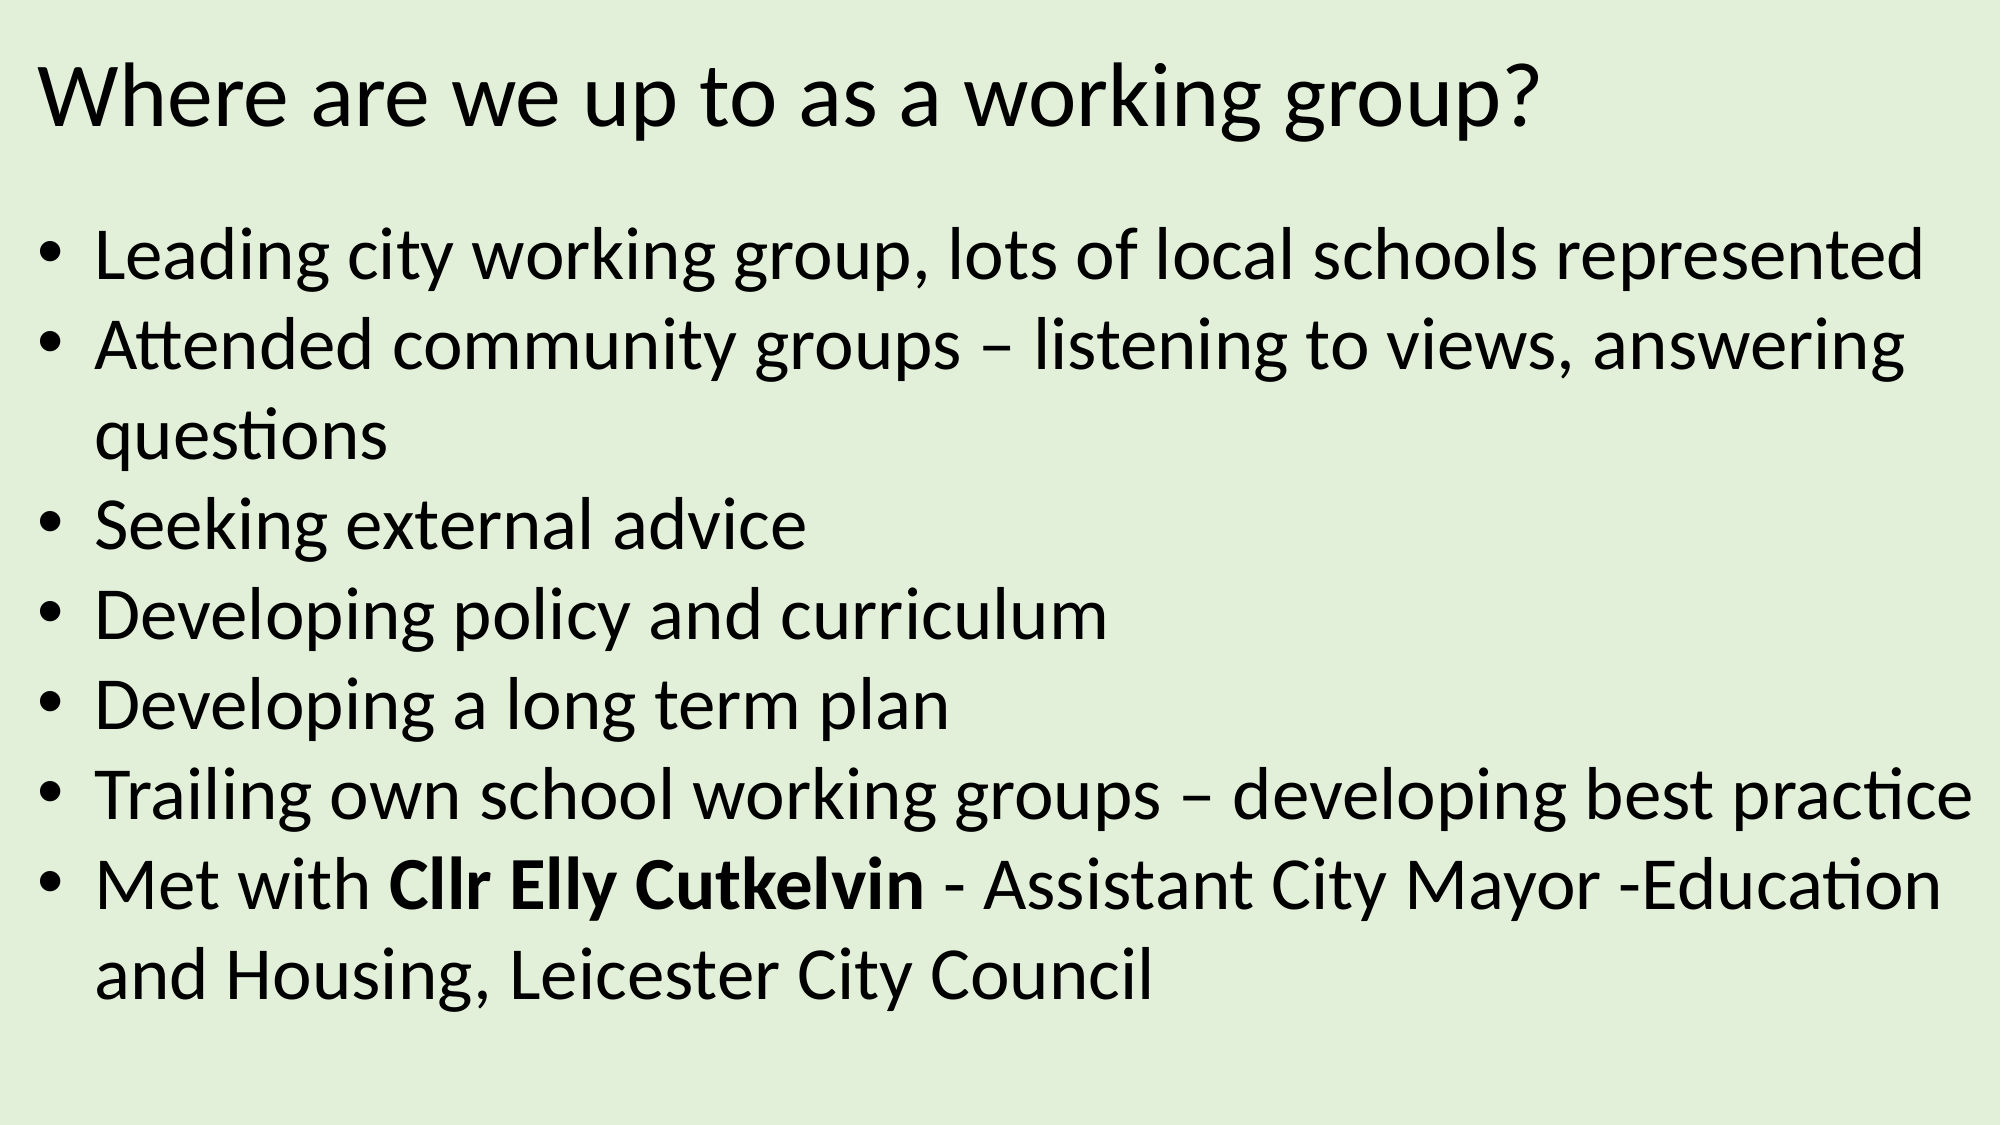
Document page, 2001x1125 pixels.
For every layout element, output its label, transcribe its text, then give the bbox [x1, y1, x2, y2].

text_box Where are we up to as a working group? Leading city working group, lots of local schools represented Attended community groups – listening to views, answering questions Seeking external advice Developing policy and curriculum Developing a long term plan Trailing own school working groups – developing best practice Met with Cllr Elly Cutkelvin - Assistant City Mayor -Education and Housing, Leicester City Council [23, 27, 2000, 1125]
